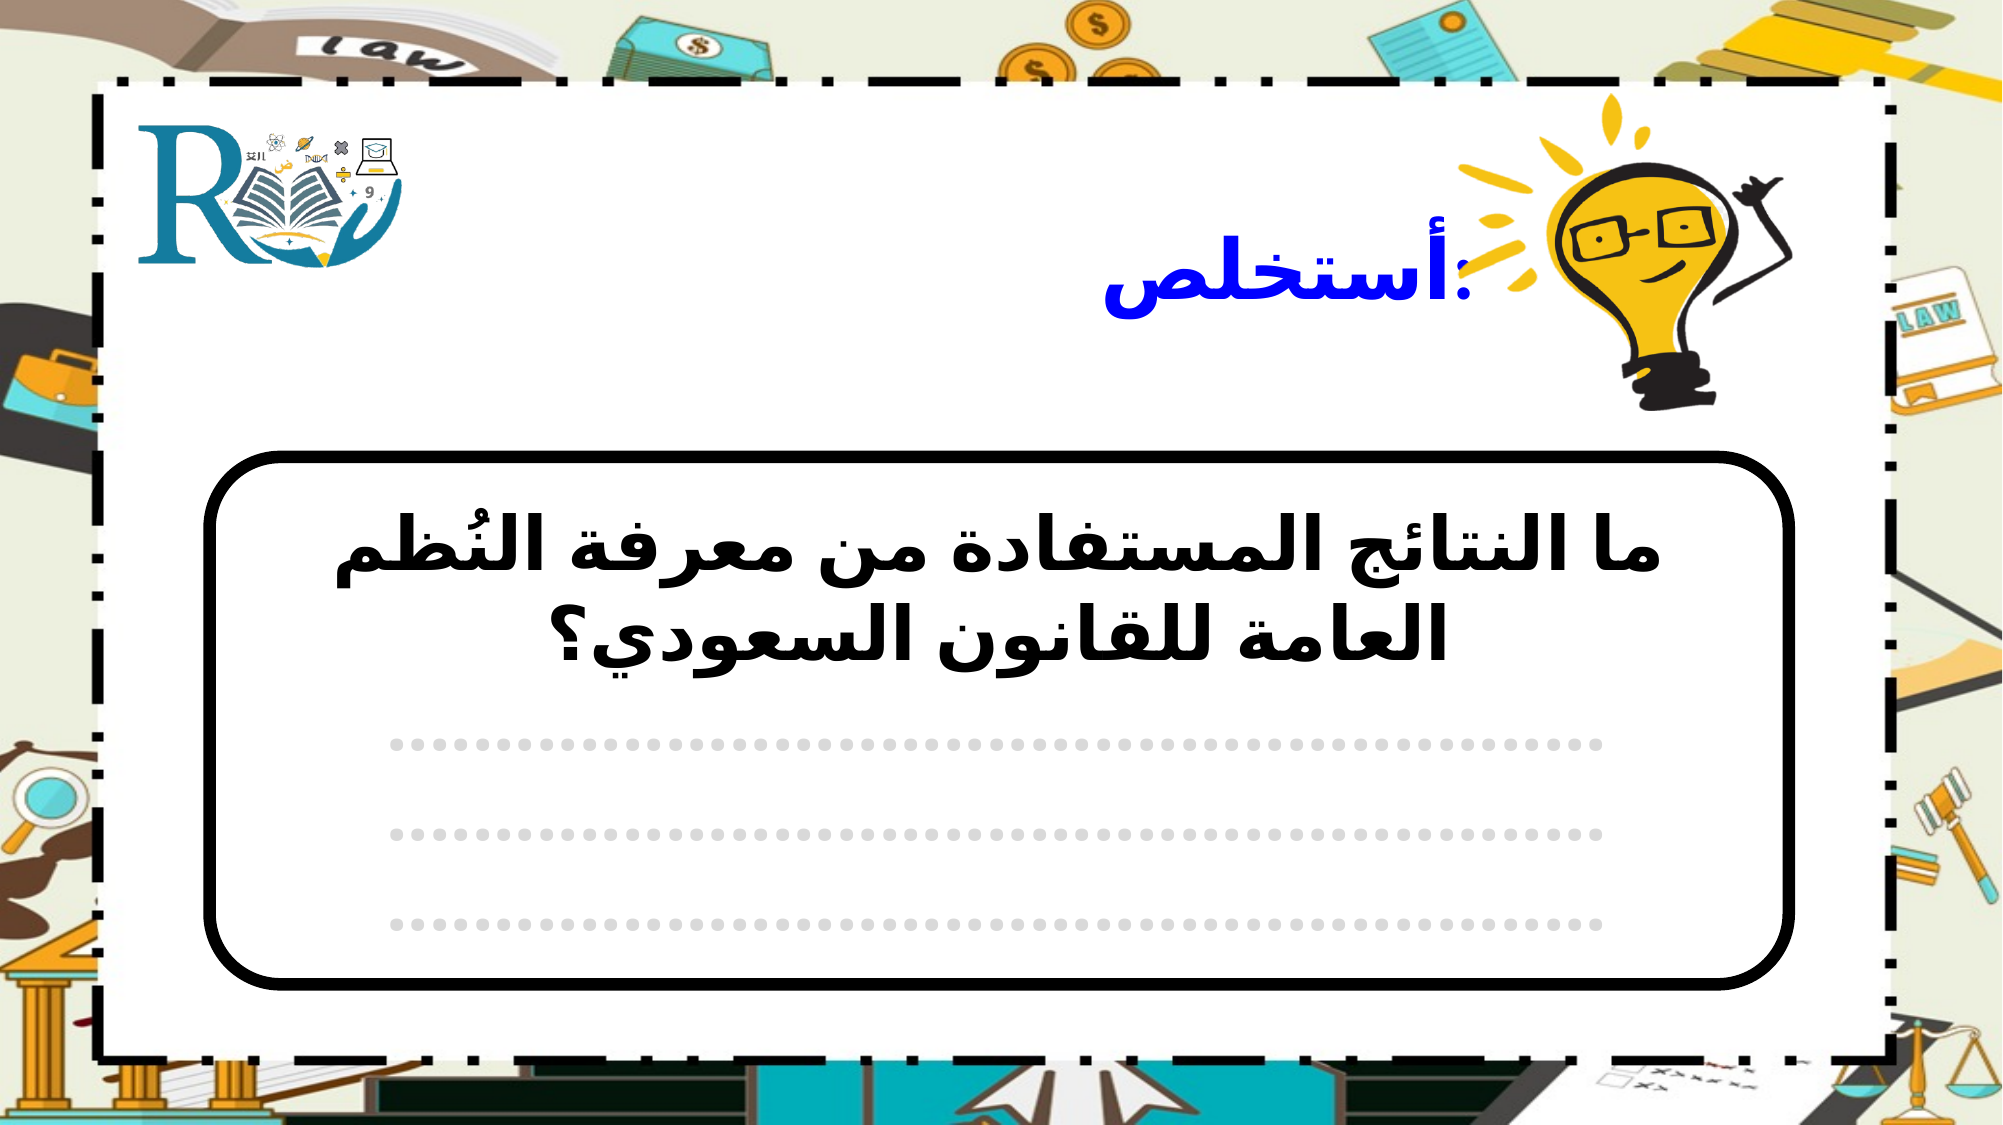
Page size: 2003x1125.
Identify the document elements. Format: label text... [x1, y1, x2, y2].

text_box ما النتائج المستفادة من معرفة النُظم العامة للقانون السعودي؟ ......................................................... ......................................................... ......................................................... [208, 455, 1790, 986]
picture [0, 0, 2003, 1125]
text_box أستخلص: [1083, 211, 1434, 322]
